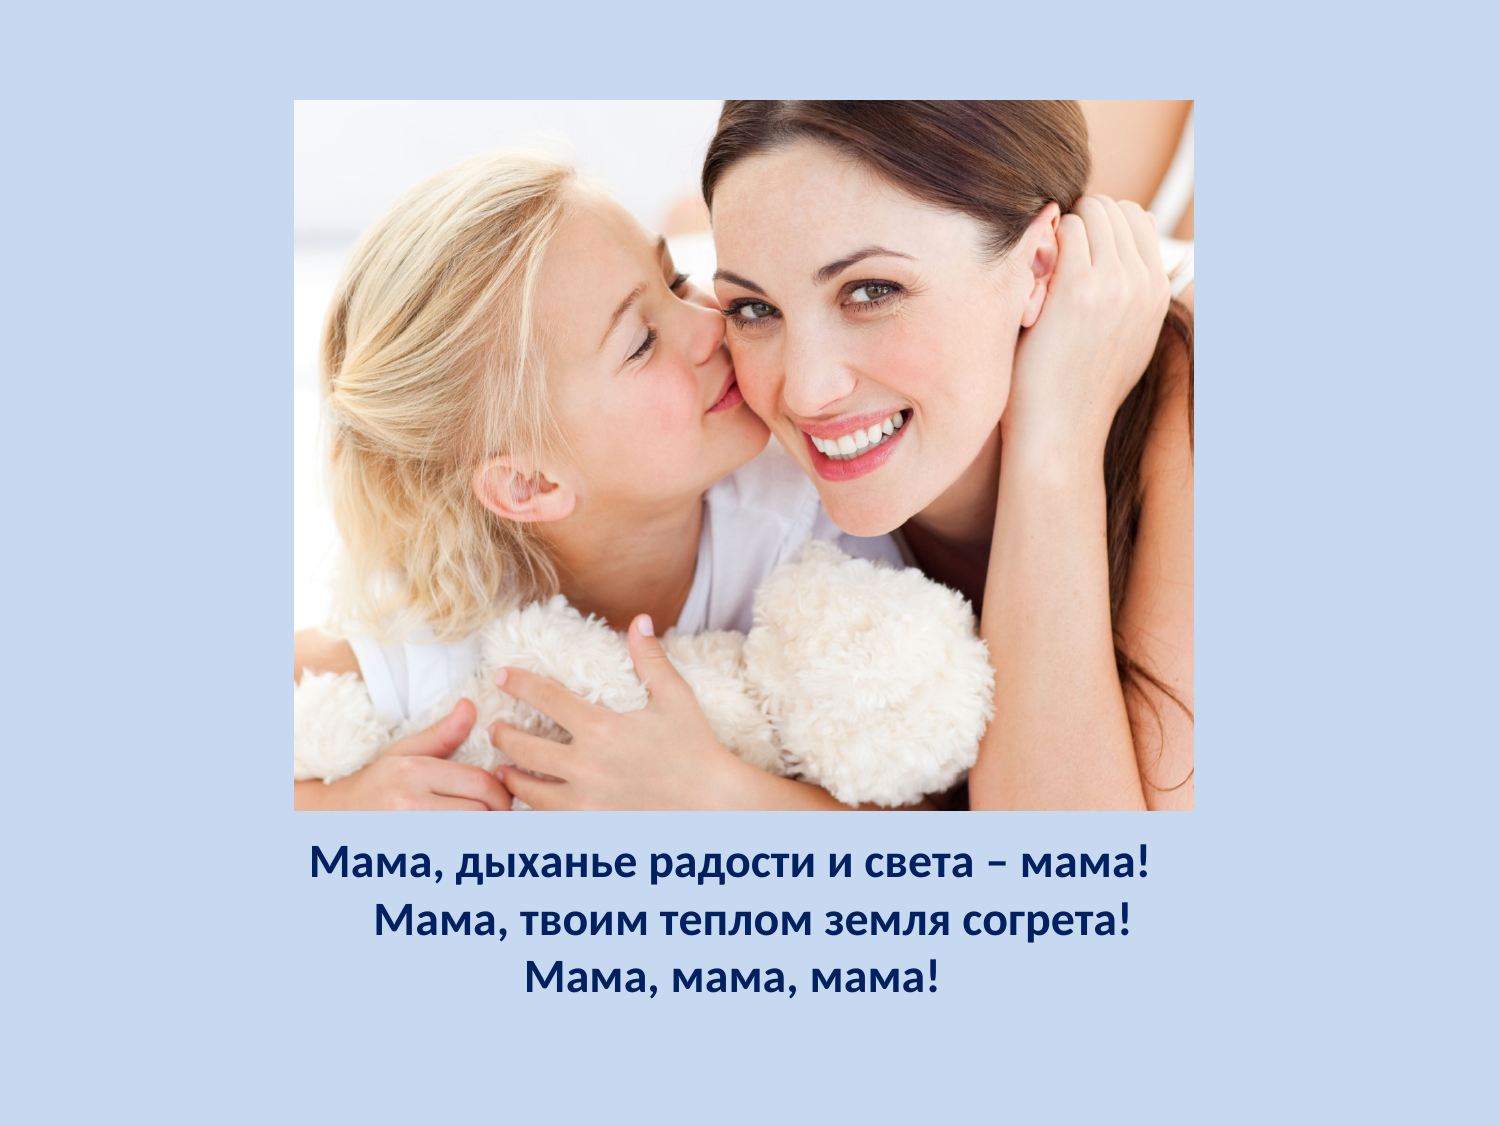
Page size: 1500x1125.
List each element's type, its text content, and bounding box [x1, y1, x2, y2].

list Мама, дыханье радости и света – мама! Мама, твоим теплом земля согрета! Мама, мама, мама! [294, 822, 1194, 1013]
picture [293, 100, 1195, 811]
